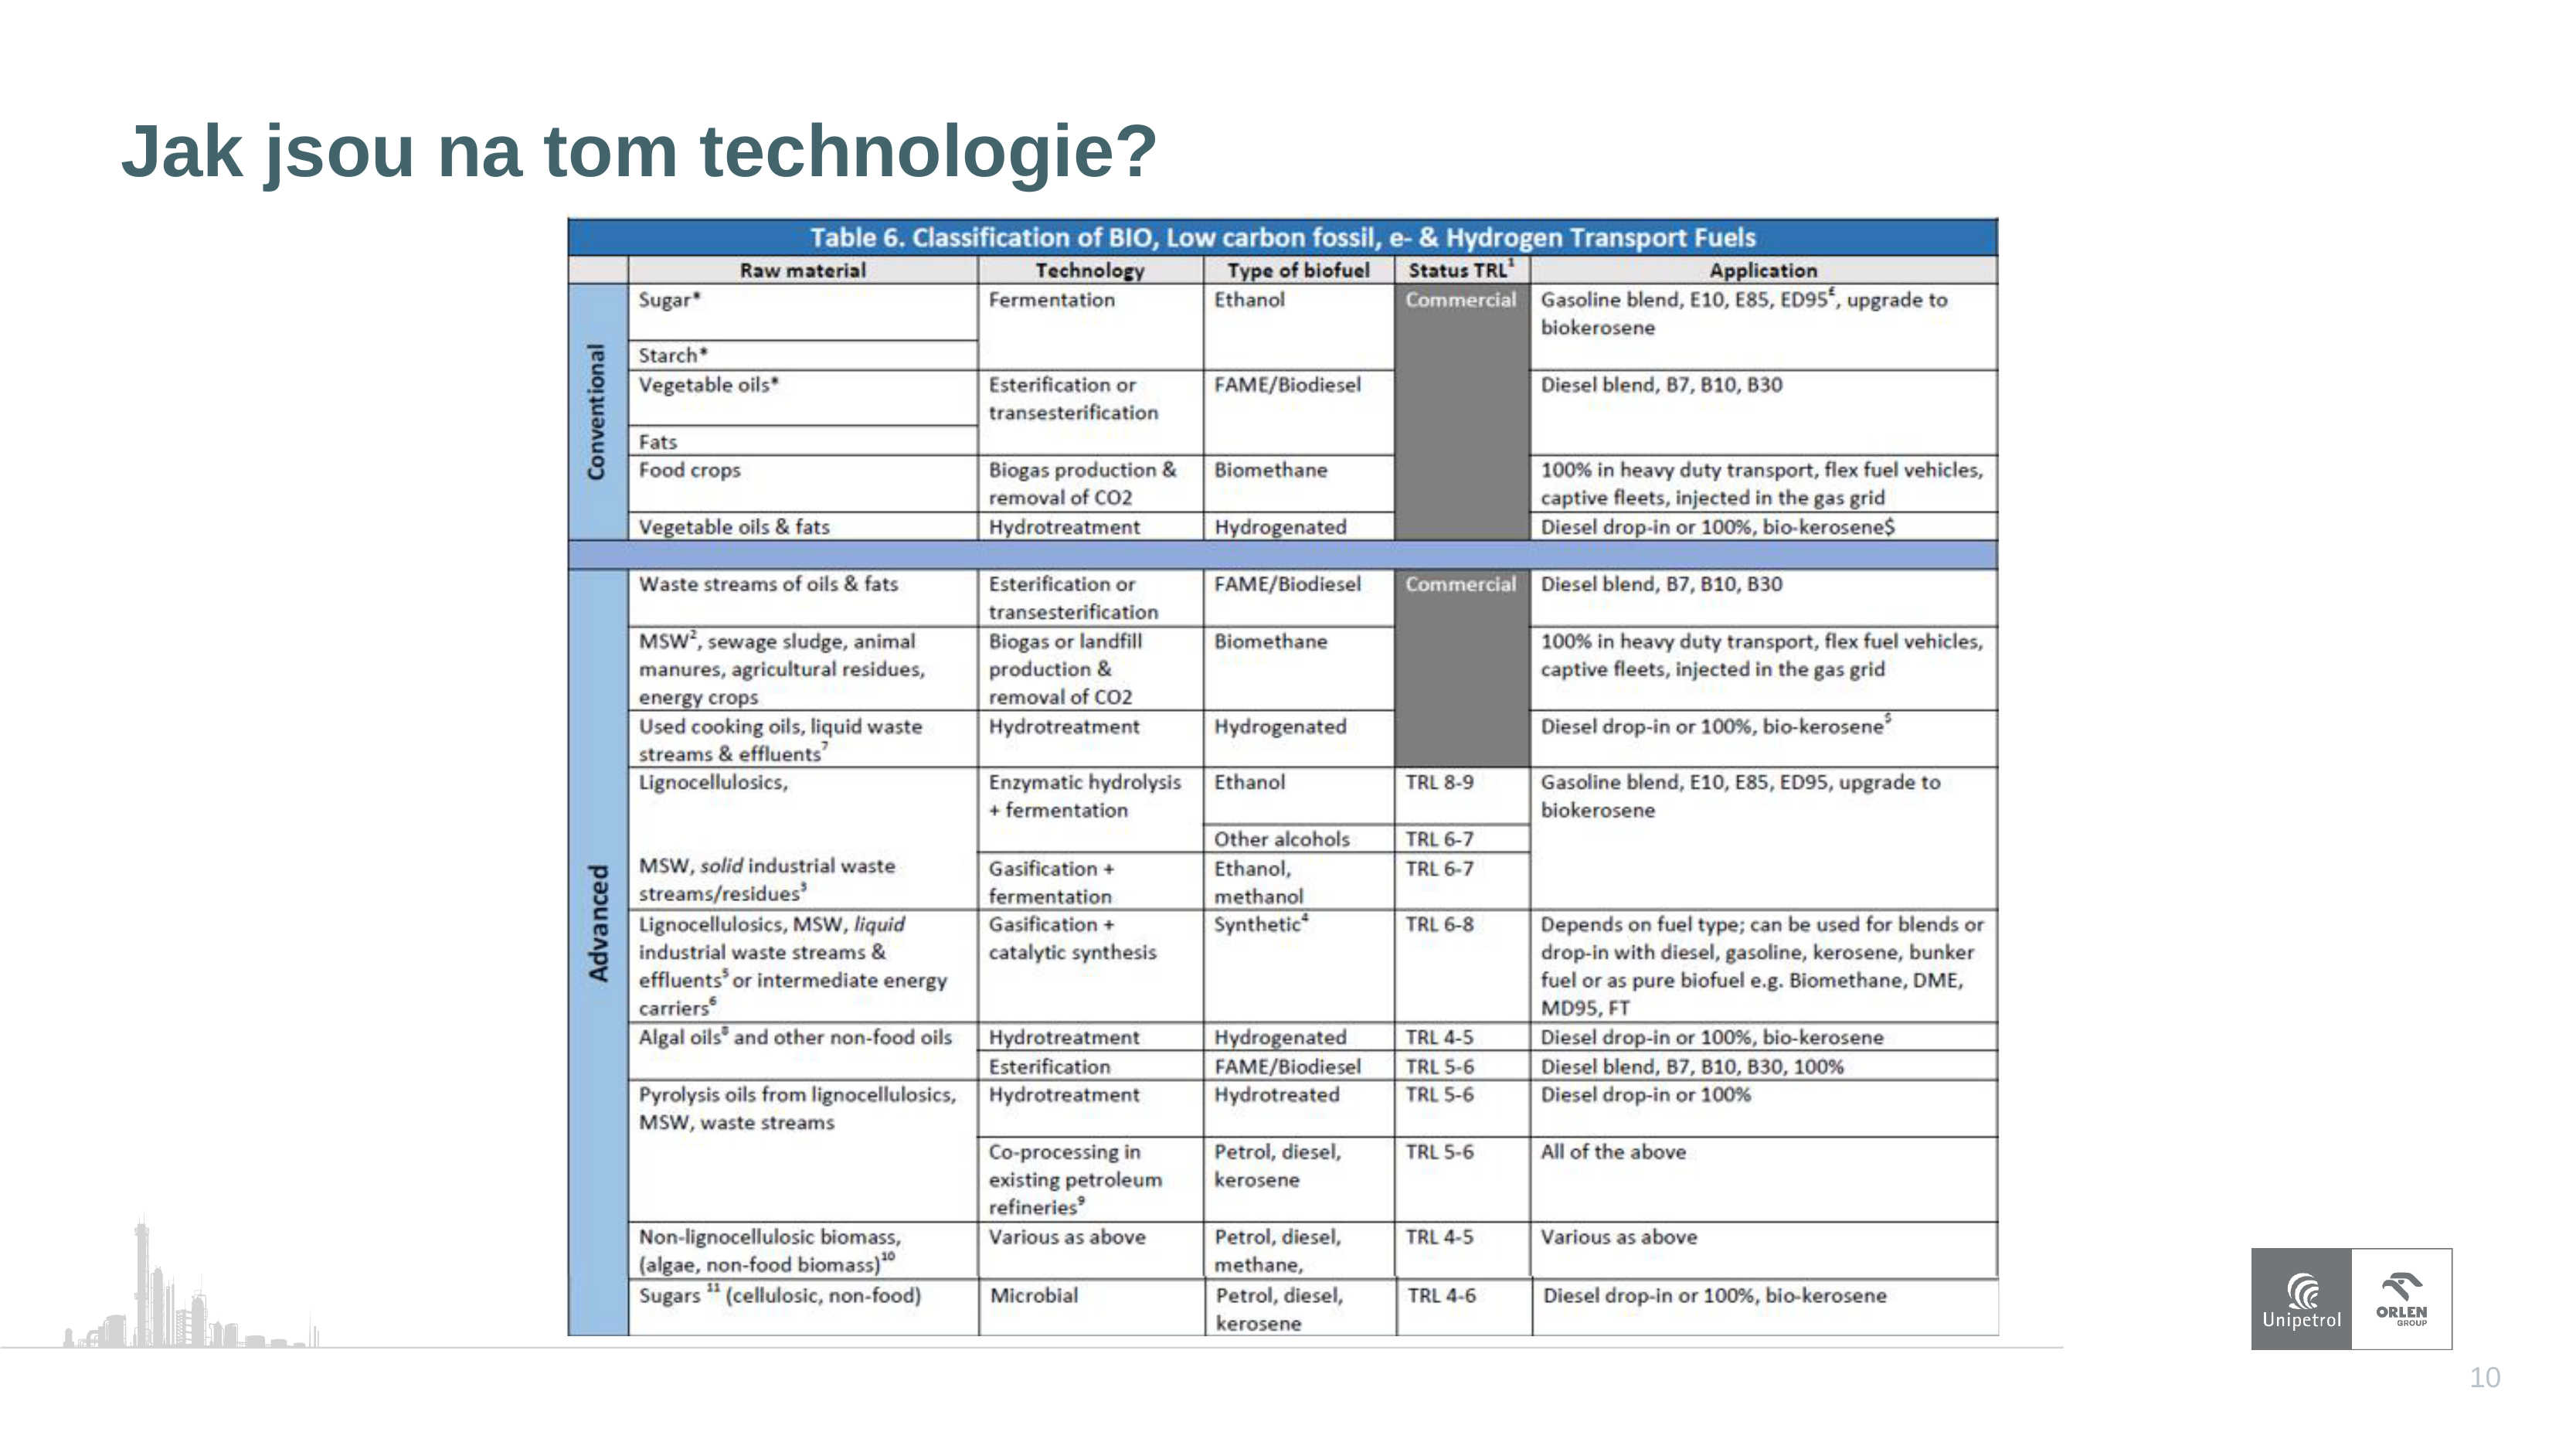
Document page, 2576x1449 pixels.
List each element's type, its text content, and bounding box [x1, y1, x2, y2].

picture [566, 213, 2000, 1337]
picture [2245, 1244, 2458, 1355]
list Jak jsou na tom technologie? [109, 97, 2453, 213]
